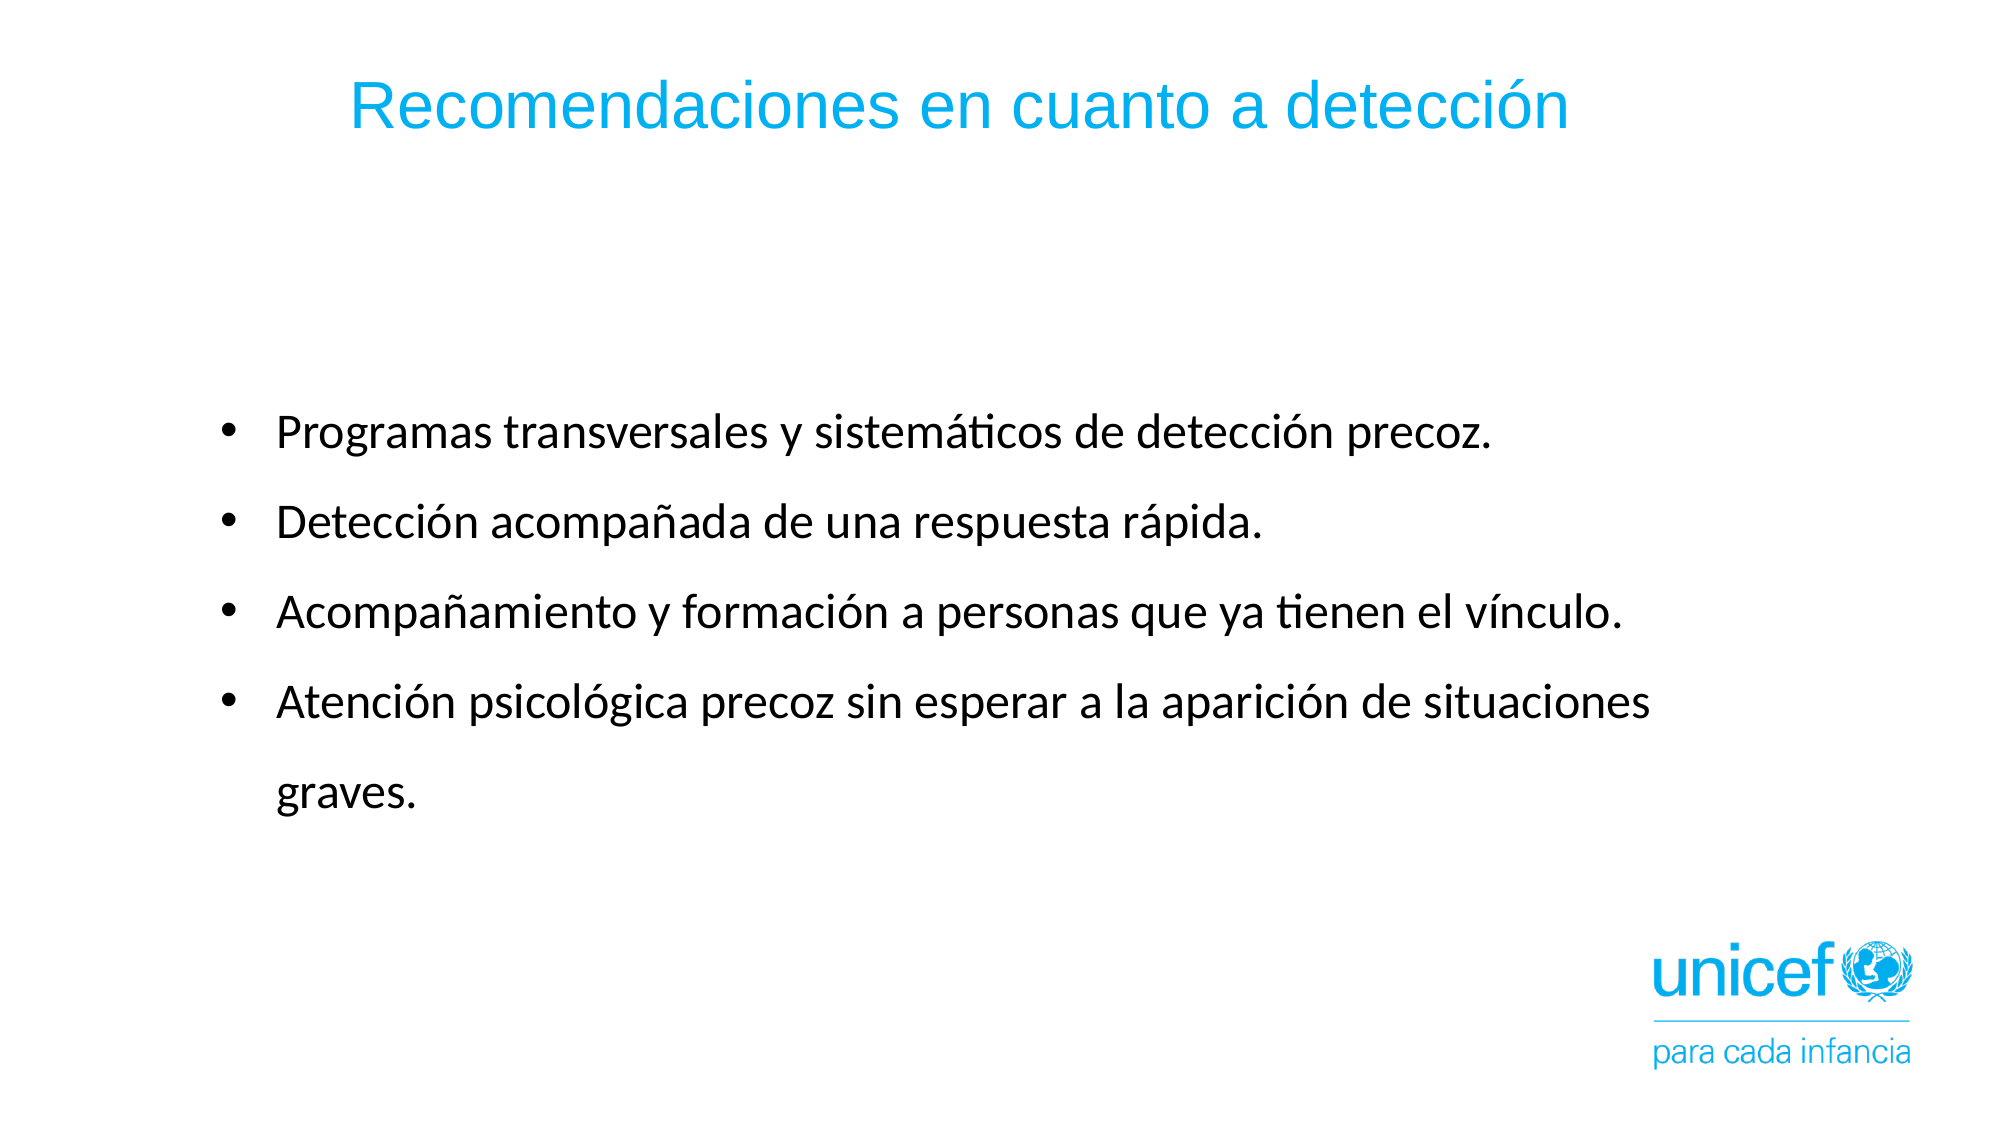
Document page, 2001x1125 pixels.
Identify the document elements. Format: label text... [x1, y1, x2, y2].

text_box Recomendaciones en cuanto a detección [65, 53, 1856, 149]
picture [1619, 916, 1947, 1095]
text_box Programas transversales y sistemáticos de detección precoz. Detección acompañada de una respuesta rápida. Acompañamiento y formación a personas que ya tienen el vínculo. Atención psicológica precoz sin esperar a la aparición de situaciones graves. [205, 361, 1783, 827]
